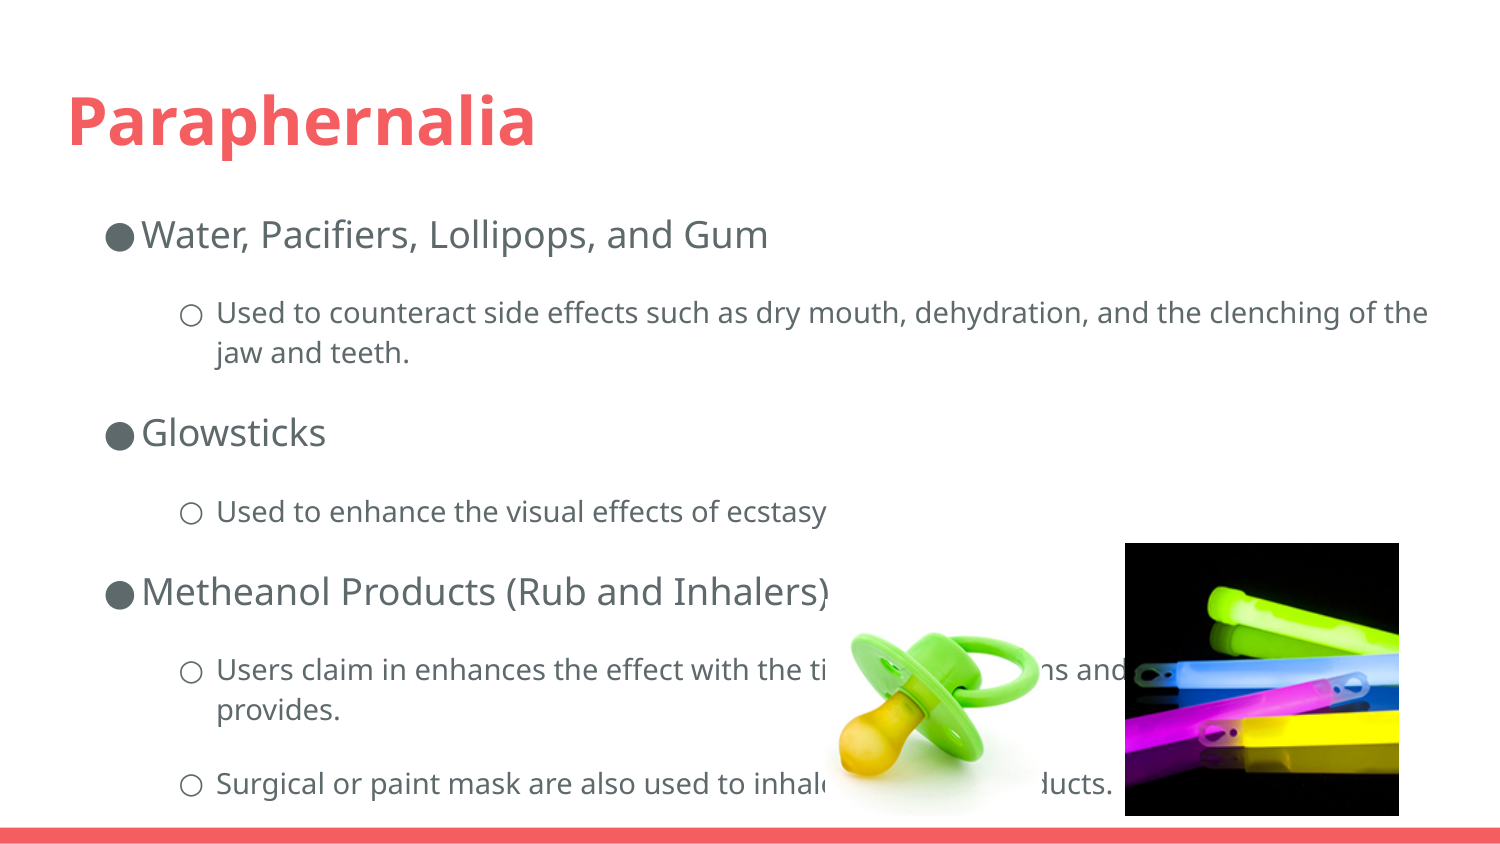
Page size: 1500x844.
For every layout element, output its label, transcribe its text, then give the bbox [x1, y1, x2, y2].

picture [824, 599, 1042, 816]
picture [1125, 543, 1399, 816]
list Water, Pacifiers, Lollipops, and Gum Used to counteract side effects such as dry mouth, dehydration, and the clenching of the jaw and teeth. Glowsticks Used to enhance the visual effects of ecstasy Metheanol Products (Rub and Inhalers) Users claim in enhances the effect with the tingling sensations and methanol smell it provides. Surgical or paint mask are also used to inhale methanol products. Other Mirrors, rolled up dollar bills, razorblades [51, 189, 1449, 750]
title Paraphernalia [51, 64, 1449, 167]
